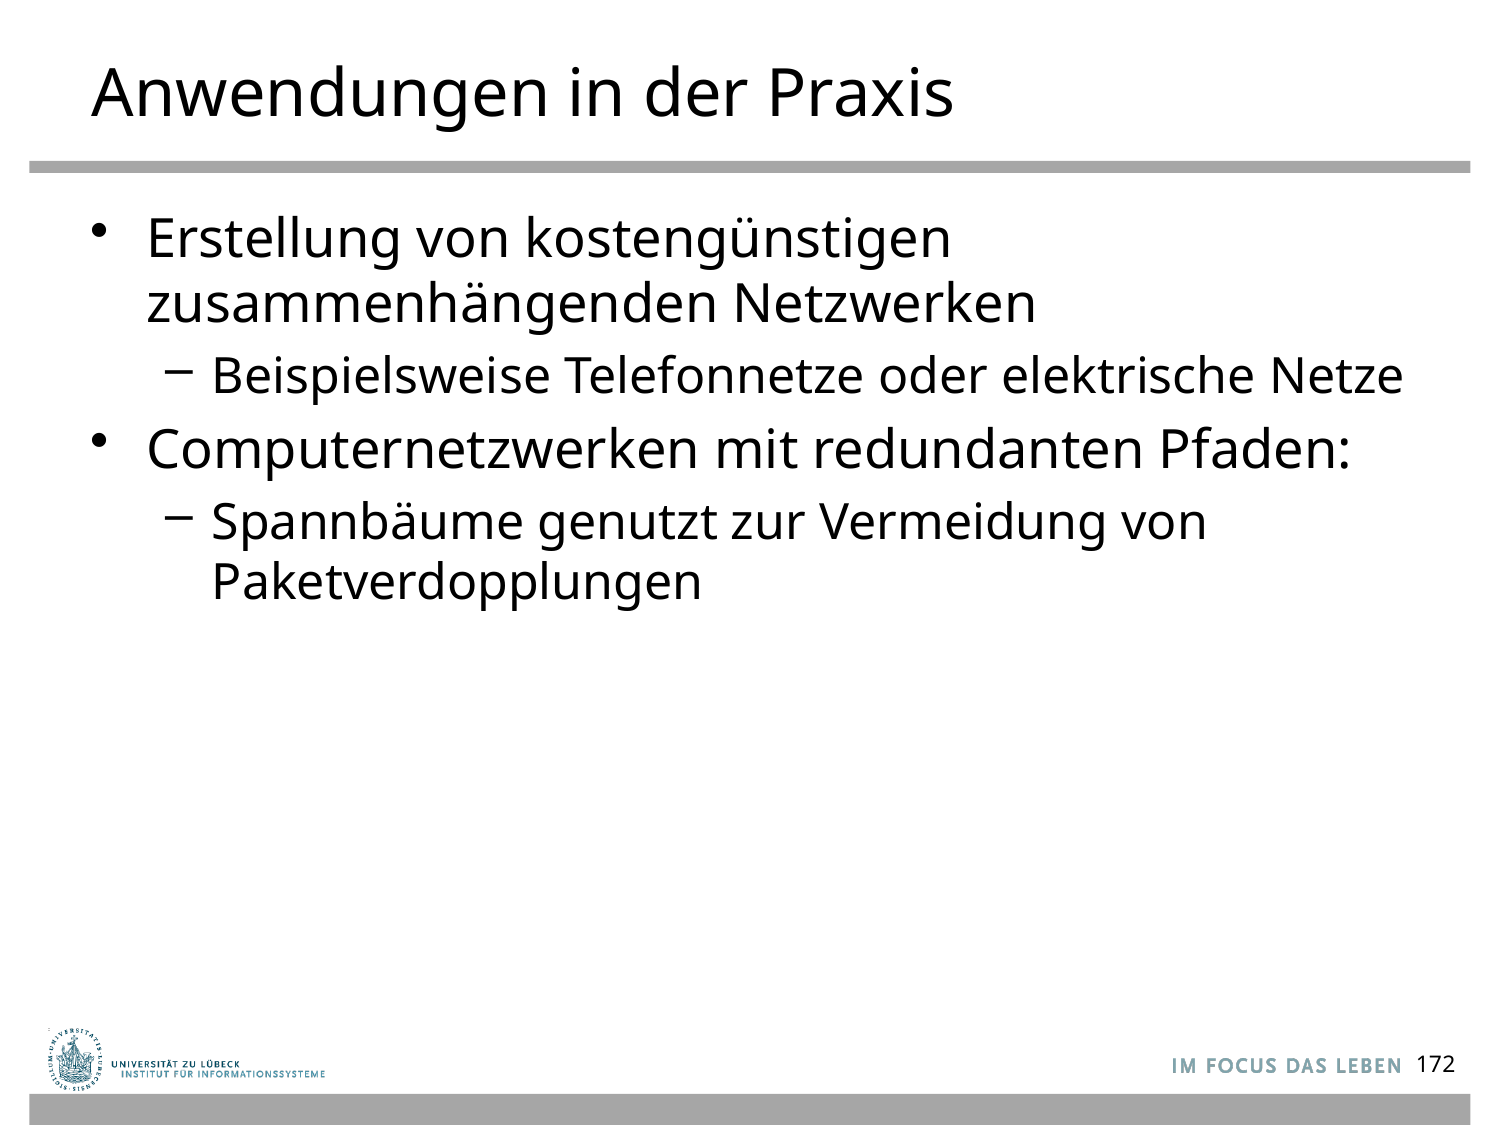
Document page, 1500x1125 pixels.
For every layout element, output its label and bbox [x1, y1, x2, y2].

list [75, 196, 1425, 1012]
picture [1173, 1058, 1305, 1073]
title [76, 42, 1427, 126]
slide_number [1305, 1050, 1471, 1083]
